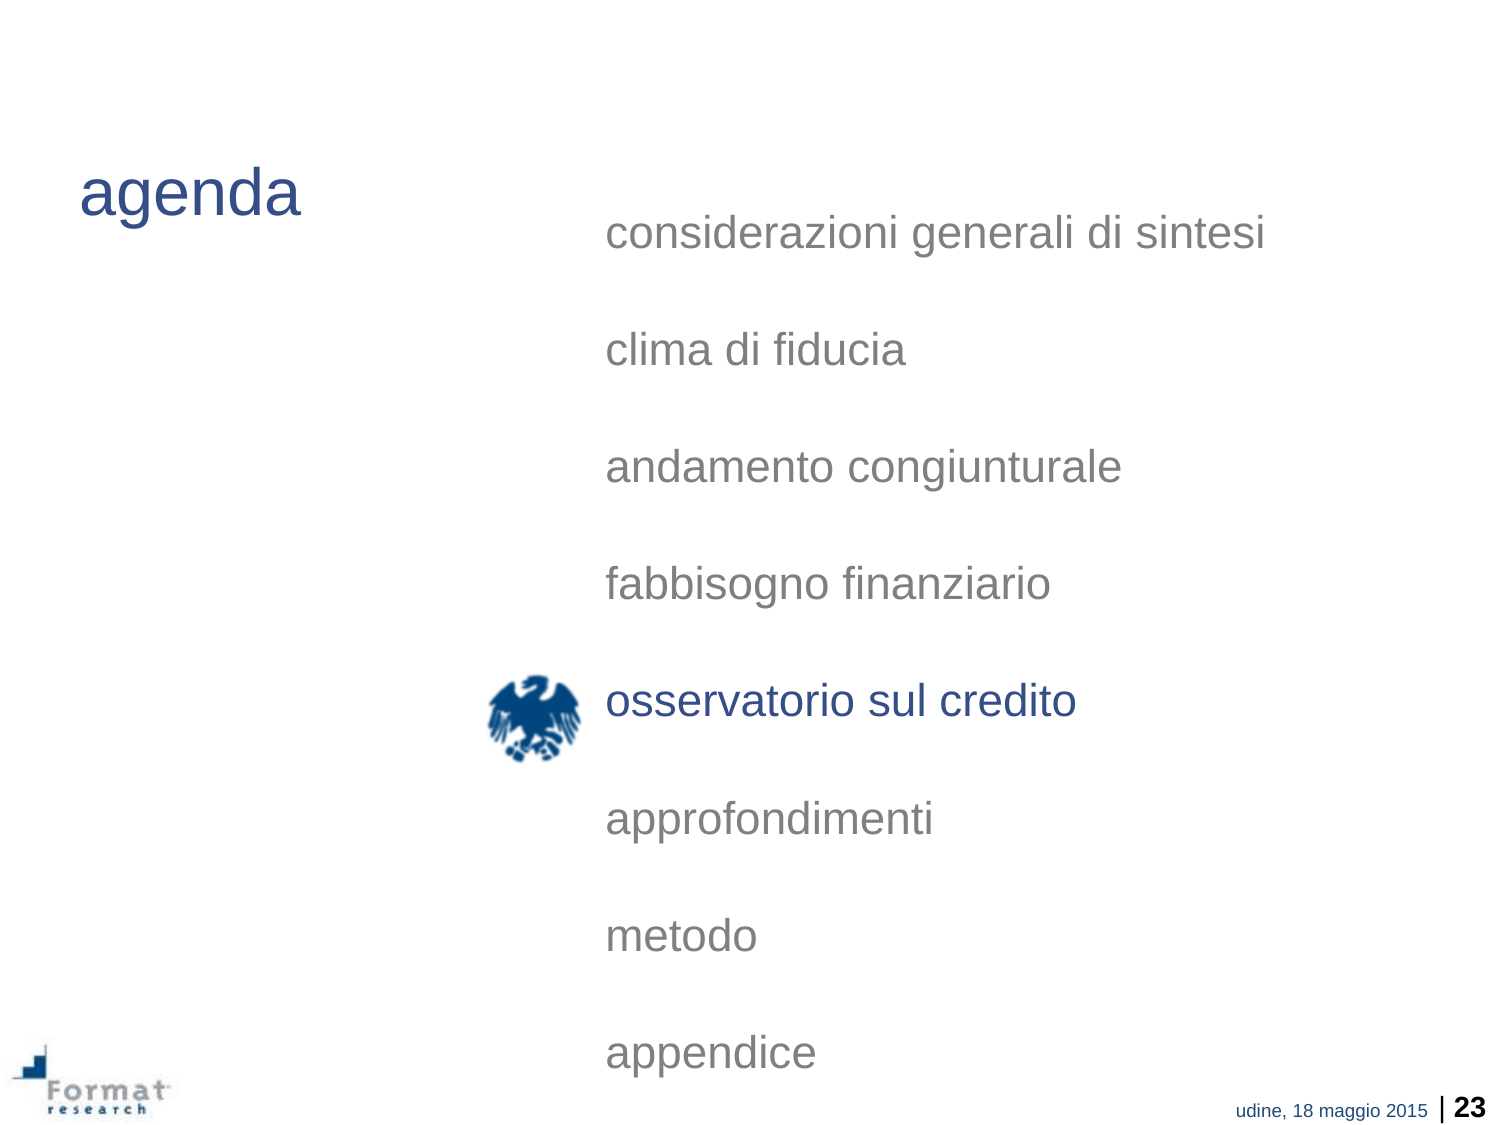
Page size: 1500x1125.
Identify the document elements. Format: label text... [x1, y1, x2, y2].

text_box considerazioni generali di sintesi clima di fiducia andamento congiunturale fabbisogno finanziario osservatorio sul credito approfondimenti metodo appendice [590, 137, 1500, 1000]
picture [468, 667, 595, 767]
picture [3, 1037, 181, 1122]
text_box agenda [64, 141, 538, 268]
